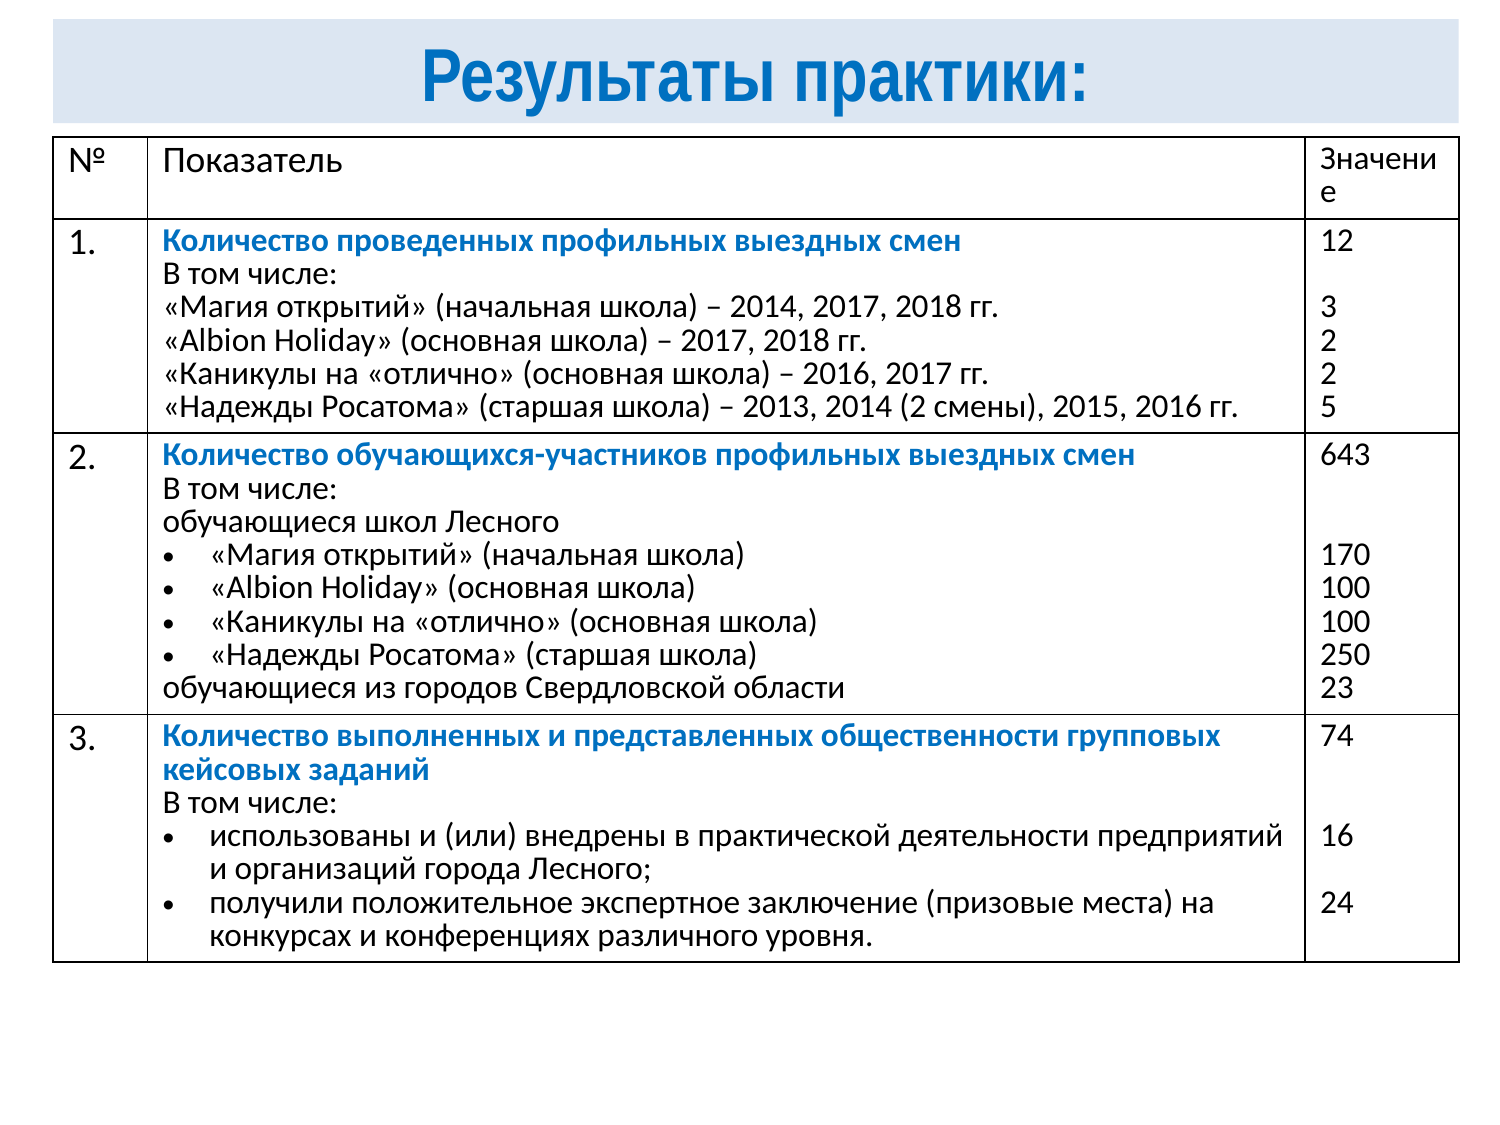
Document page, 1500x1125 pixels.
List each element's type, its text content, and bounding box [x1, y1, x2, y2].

table_cell Количество проведенных профильных выездных смен В том числе: «Магия открытий» (начальная школа) – 2014, 2017, 2018 гг. «Albion Holiday» (основная школа) – 2017, 2018 гг. «Каникулы на «отлично» (основная школа) – 2016, 2017 гг. «Надежды Росатома» (старшая школа) – 2013, 2014 (2 смены), 2015, 2016 гг. [148, 220, 1304, 432]
table_cell 643 170 100 100 250 23 [1306, 434, 1458, 714]
table_header Показатель [148, 138, 1304, 218]
table_cell Количество выполненных и представленных общественности групповых кейсовых заданий В том числе: использованы и (или) внедрены в практической деятельности предприятий и организаций города Лесного; получили положительное экспертное заключение (призовые места) на конкурсах и конференциях различного уровня. [148, 715, 1304, 961]
table_cell 2. [54, 434, 147, 714]
table_cell 74 16 24 [1306, 715, 1458, 961]
title Результаты практики: [53, 19, 1459, 124]
table_cell Количество обучающихся-участников профильных выездных смен В том числе: обучающиеся школ Лесного «Магия открытий» (начальная школа) «Albion Holiday» (основная школа) «Каникулы на «отлично» (основная школа) «Надежды Росатома» (старшая школа) обучающиеся из городов Свердловской области [148, 434, 1304, 714]
table_header № [54, 138, 147, 218]
table_cell 12 3 2 2 5 [1306, 220, 1458, 432]
table_header Значение [1306, 138, 1458, 218]
table_cell 1. [54, 220, 147, 432]
table_cell 3. [54, 715, 147, 961]
